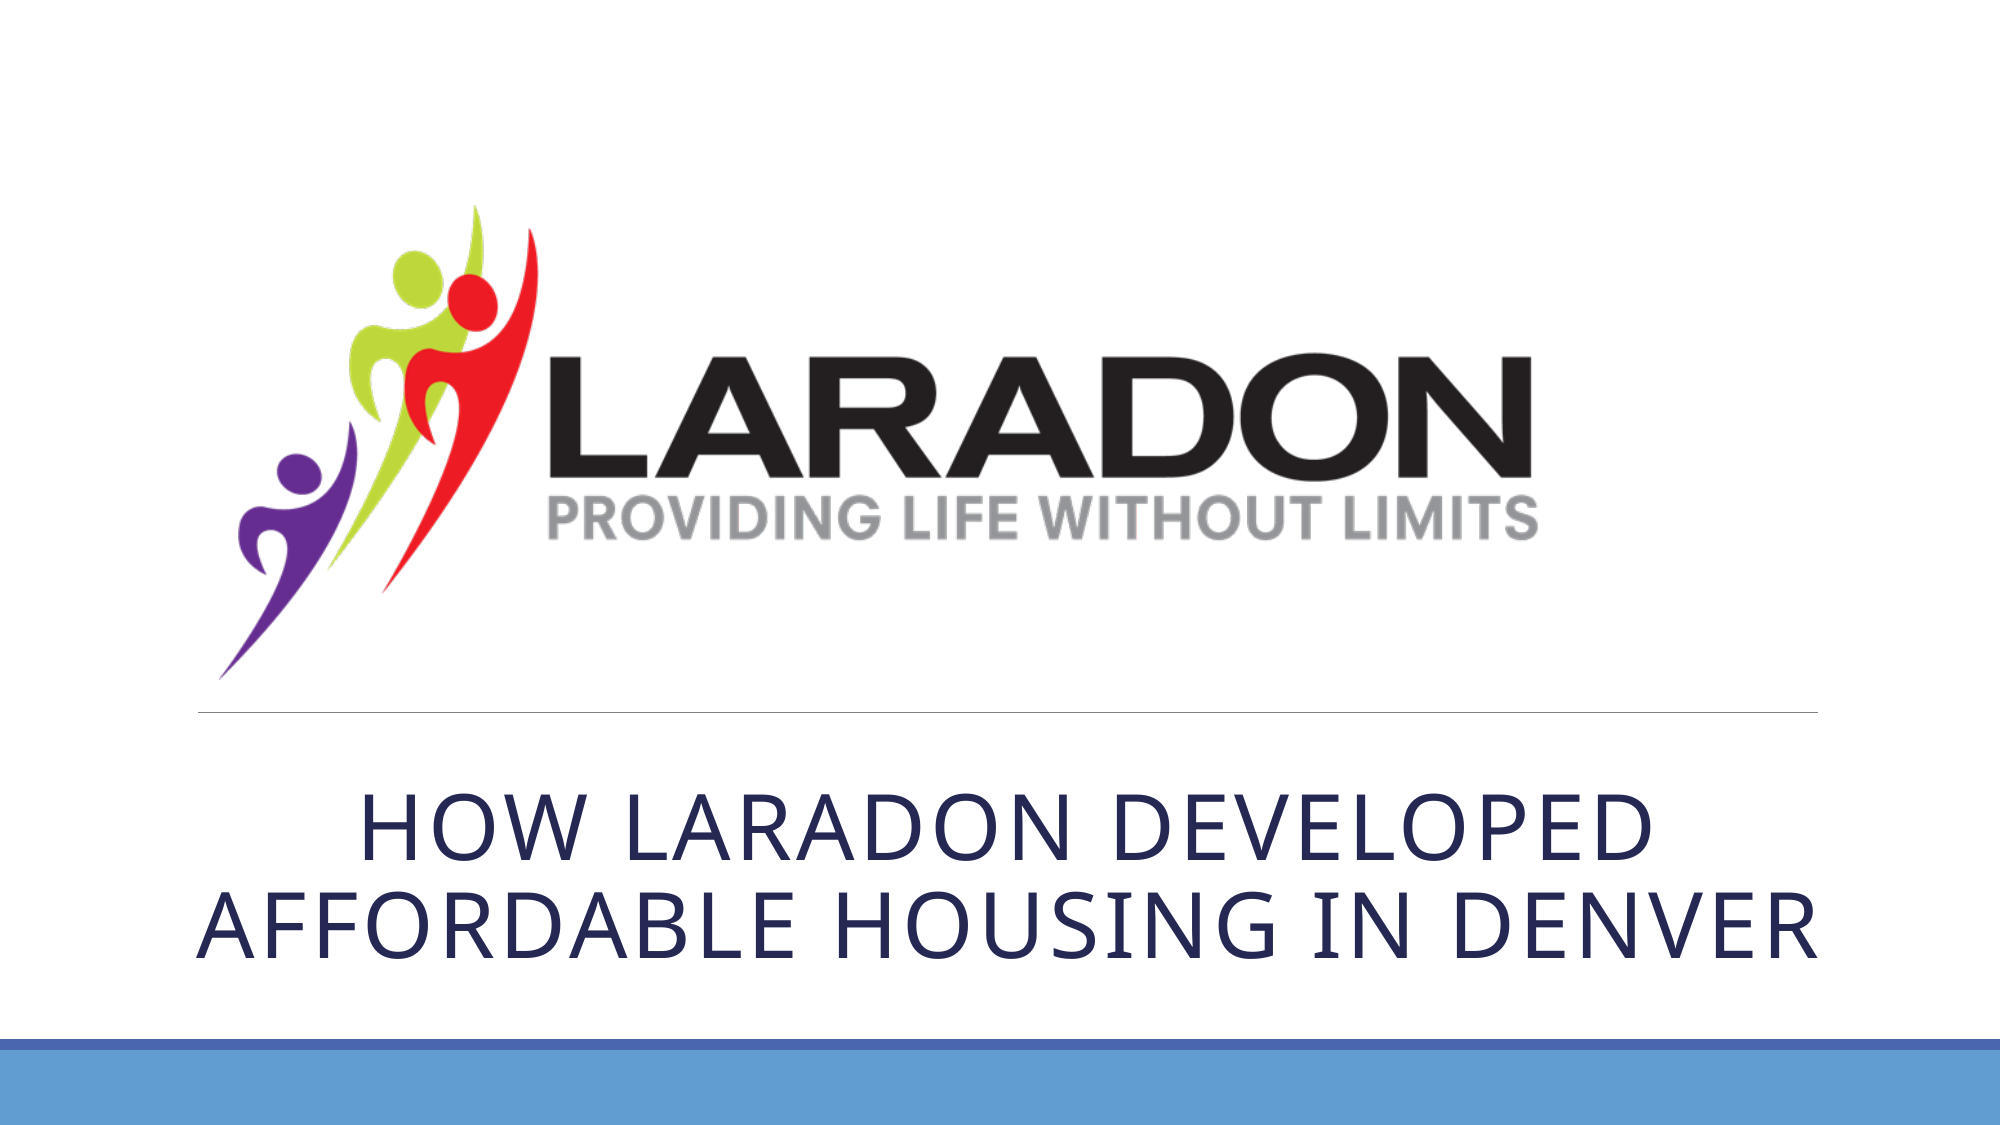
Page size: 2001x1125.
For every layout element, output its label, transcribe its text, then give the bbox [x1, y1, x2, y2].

picture [218, 205, 1570, 680]
subtitle How Laradon Developed Affordable Housing in Denver [99, 773, 1921, 1044]
